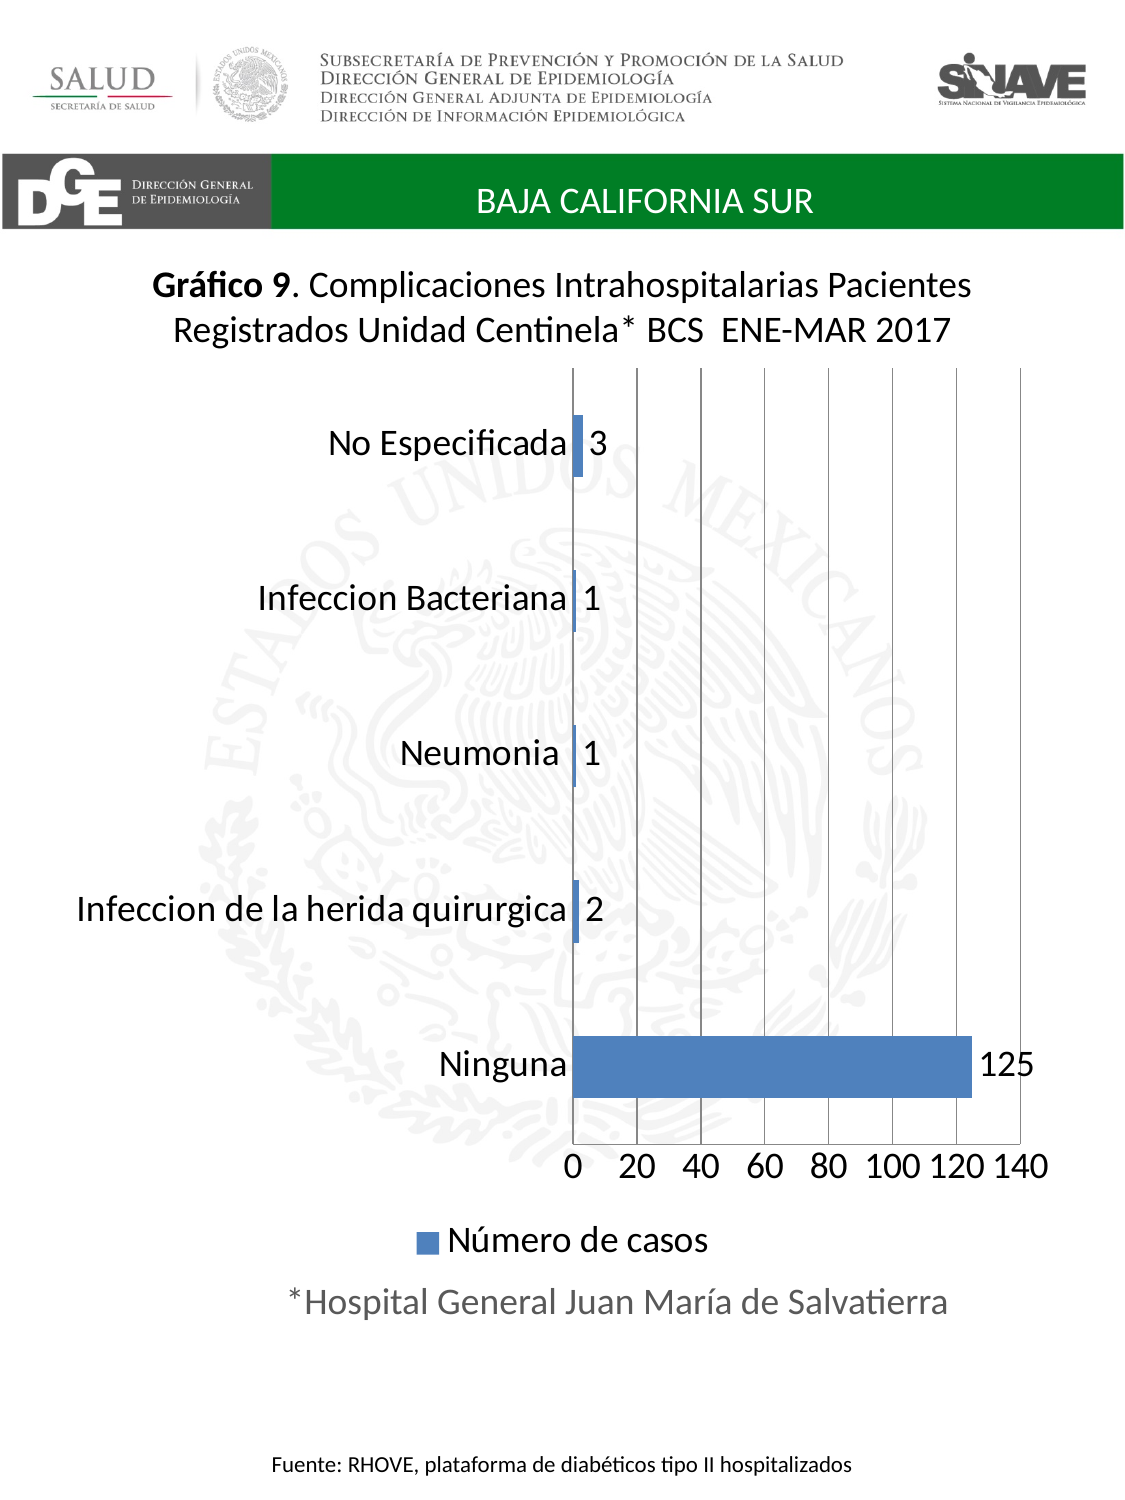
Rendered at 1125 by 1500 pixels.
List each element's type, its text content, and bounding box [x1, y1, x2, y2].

title Gráfico 9. Complicaciones Intrahospitalarias Pacientes Registrados Unidad Centinela* BCS ENE-MAR 2017 [56, 237, 1069, 349]
picture [0, 20, 1125, 1477]
chart [56, 349, 1069, 1270]
text_box *Hospital General Juan María de Salvatierra [231, 1278, 965, 1330]
text_box BAJA CALIFORNIA SUR [306, 168, 983, 229]
text_box Fuente: RHOVE, plataforma de diabéticos tipo II hospitalizados [256, 1442, 869, 1485]
